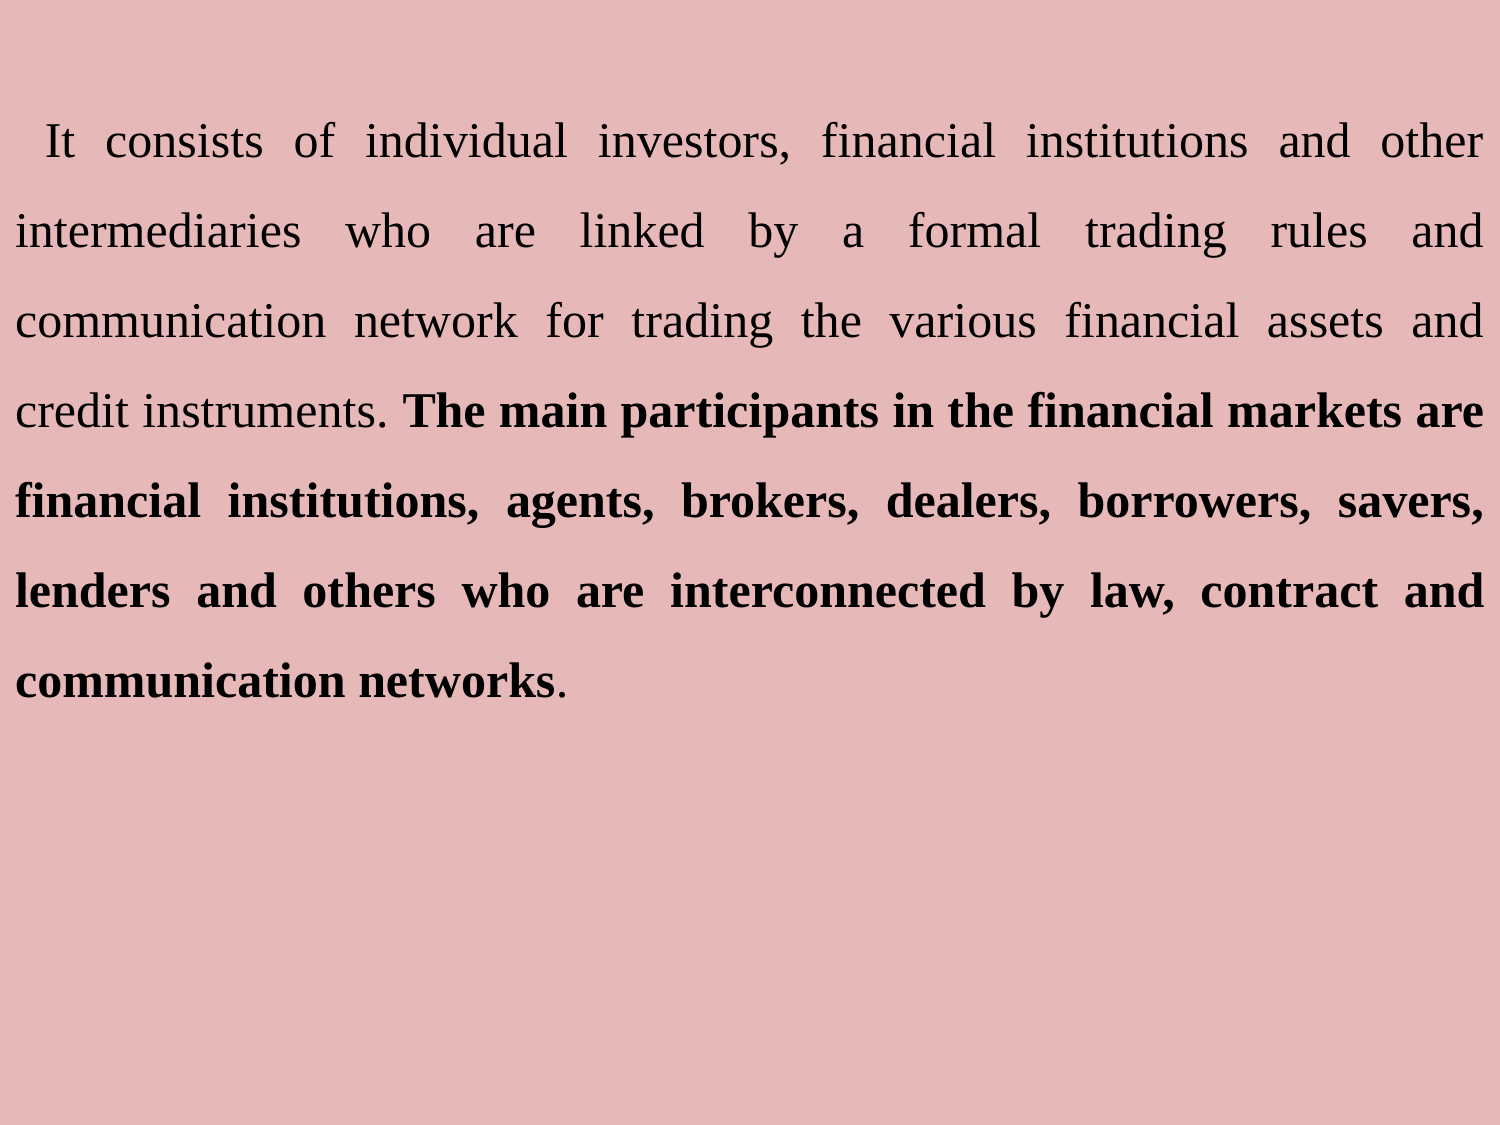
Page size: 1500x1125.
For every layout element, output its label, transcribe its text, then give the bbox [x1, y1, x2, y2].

list It consists of individual investors, financial institutions and other intermediaries who are linked by a formal trading rules and communication network for trading the various financial assets and credit instruments. The main participants in the financial markets are financial institutions, agents, brokers, dealers, borrowers, savers, lenders and others who are interconnected by law, contract and communication networks. [0, 0, 1500, 1125]
